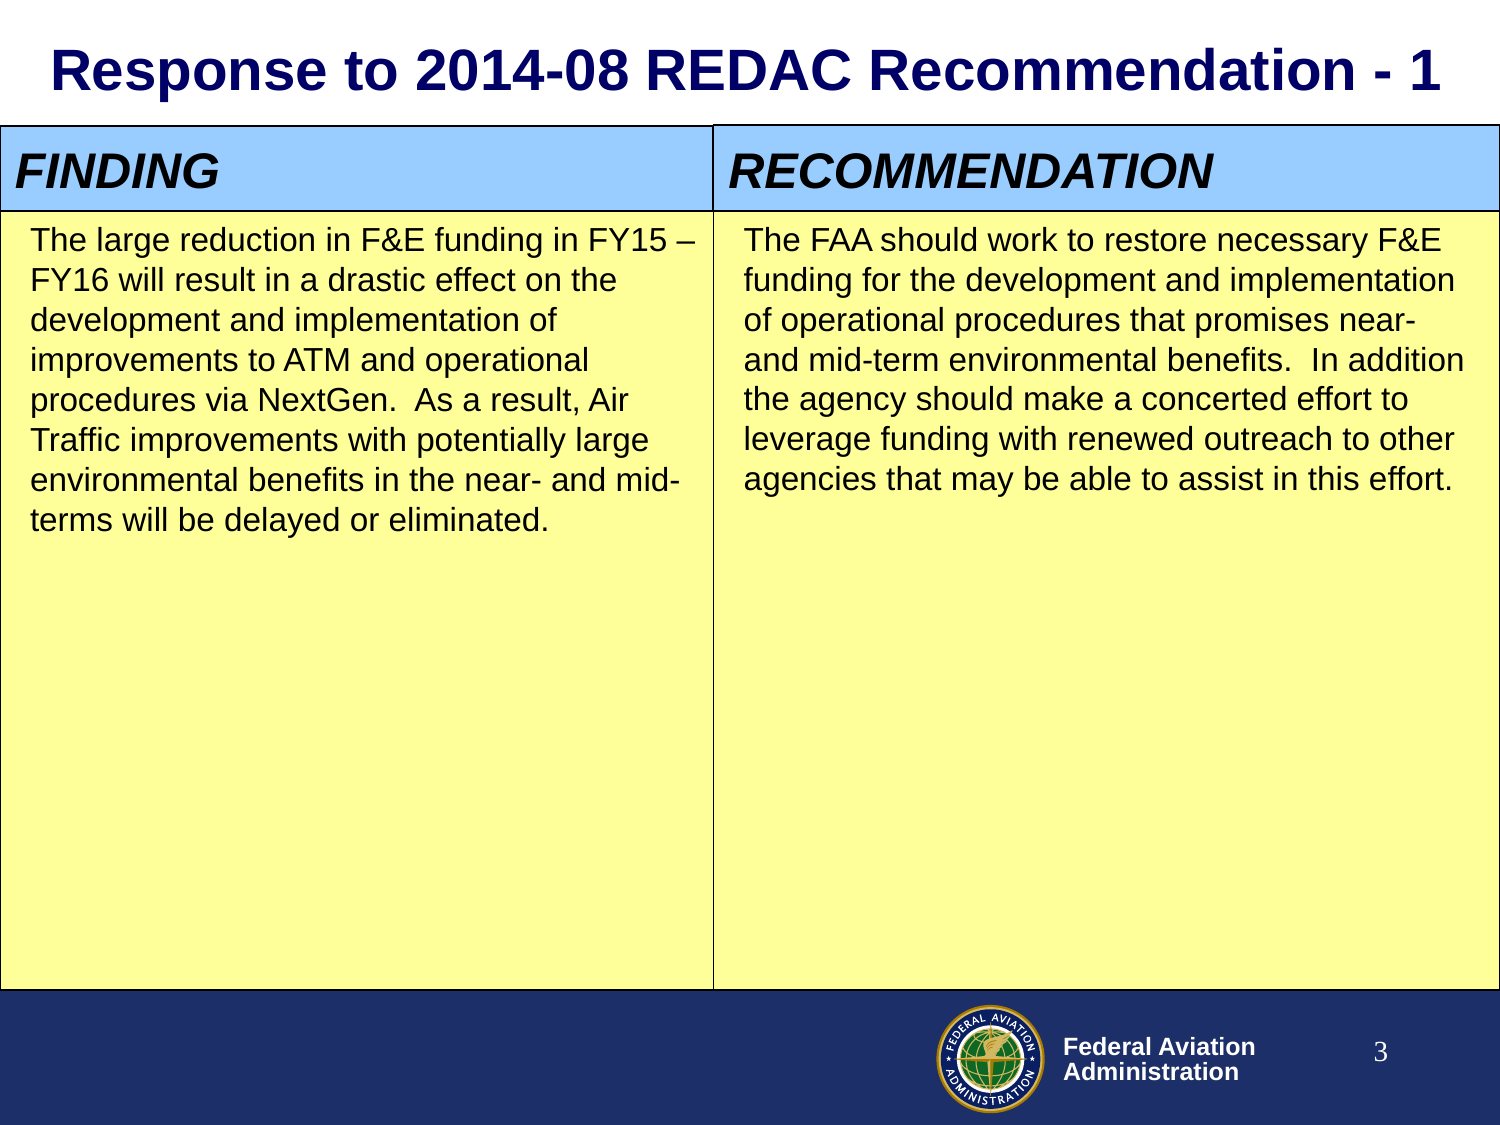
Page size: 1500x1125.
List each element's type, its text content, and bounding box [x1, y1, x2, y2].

slide_number 3 [1091, 1025, 1404, 1100]
text_box RECOMMENDATION [713, 125, 1500, 212]
text_box The large reduction in F&E funding in FY15 – FY16 will result in a drastic effect on the development and implementation of improvements to ATM and operational procedures via NextGen. As a result, Air Traffic improvements with potentially large environmental benefits in the near- and mid-terms will be delayed or eliminated. [0, 211, 738, 991]
title Response to 2014-08 REDAC Recommendation - 1 [34, 17, 1482, 118]
text_box [0, 0, 1500, 88]
text_box The FAA should work to restore necessary F&E funding for the development and implementation of operational procedures that promises near- and mid-term environmental benefits. In addition the agency should make a concerted effort to leverage funding with renewed outreach to other agencies that may be able to assist in this effort. [713, 212, 1500, 990]
text_box FINDING [0, 125, 713, 211]
